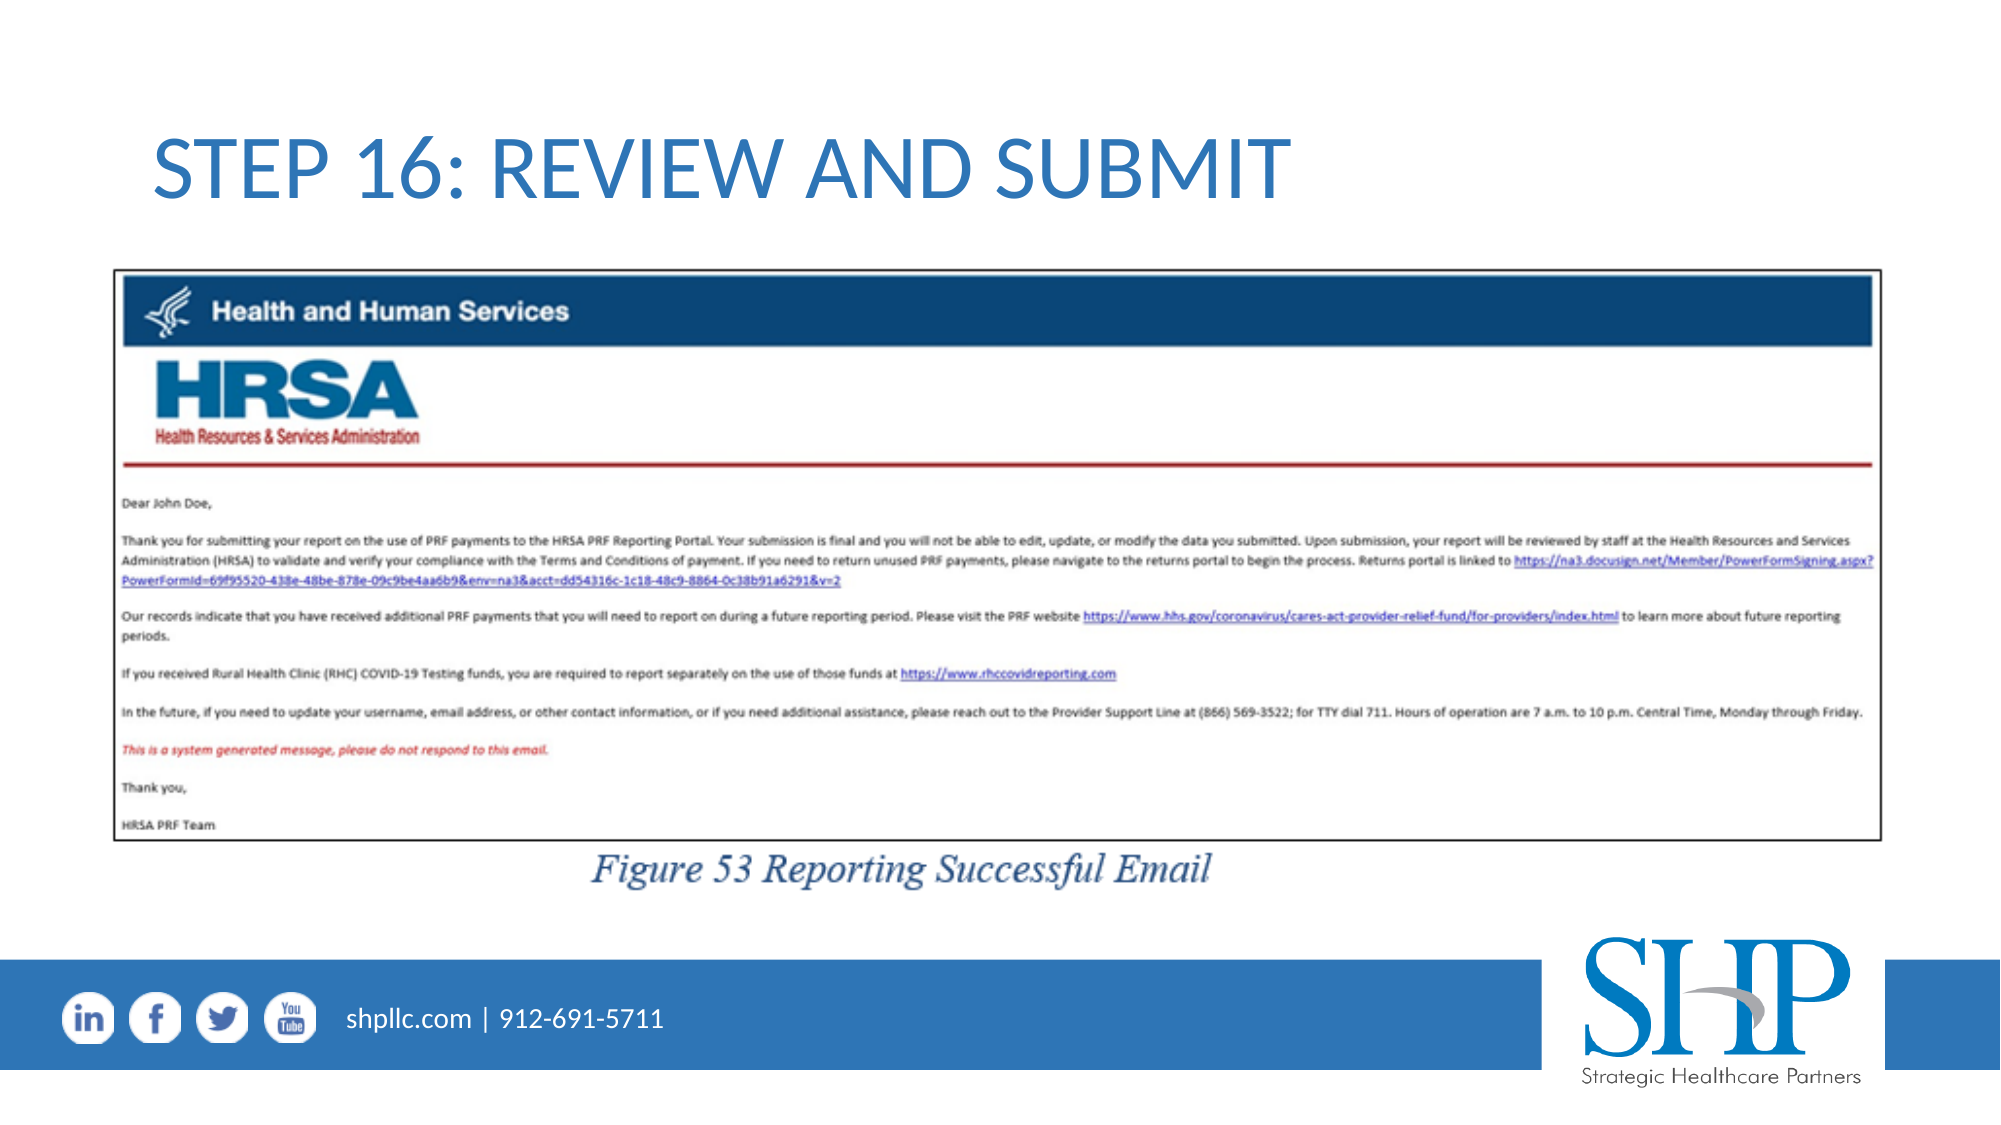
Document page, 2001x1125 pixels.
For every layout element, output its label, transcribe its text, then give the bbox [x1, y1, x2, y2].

picture [1572, 936, 1865, 1093]
title STEP 16: REVIEW AND SUBMIT [137, 59, 1863, 256]
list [104, 256, 1896, 906]
